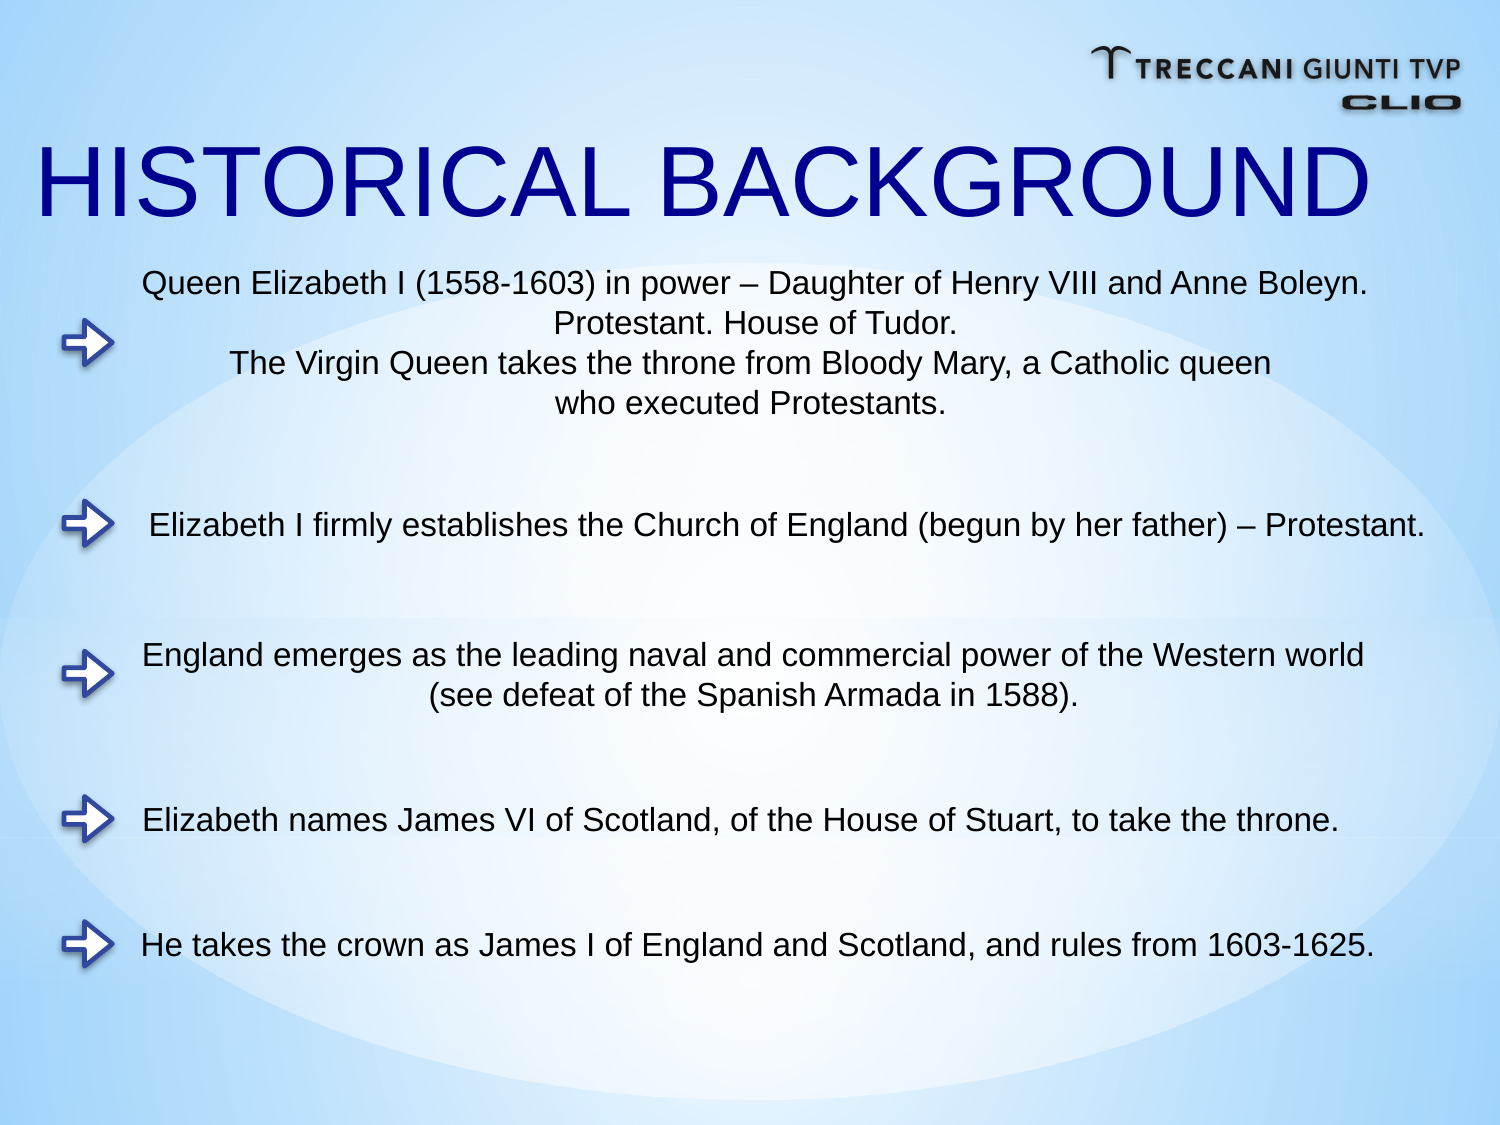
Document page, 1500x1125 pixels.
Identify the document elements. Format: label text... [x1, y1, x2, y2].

text_box He takes the crown as James I of England and Scotland, and rules from 1603-1625. [121, 916, 1406, 971]
text_box Queen Elizabeth I (1558-1603) in power – Daughter of Henry VIII and Anne Boleyn. Protestant. House of Tudor. The Virgin Queen takes the throne from Bloody Mary, a Catholic queen who executed Protestants. [121, 254, 1391, 429]
text_box Elizabeth names James VI of Scotland, of the House of Stuart, to take the throne. [121, 791, 1372, 846]
text_box [63, 795, 114, 842]
list HISTORICAL BACKGROUND [0, 109, 1402, 255]
text_box [63, 319, 114, 366]
text_box [63, 650, 114, 697]
text_box [63, 920, 114, 967]
text_box [63, 500, 114, 547]
text_box England emerges as the leading naval and commercial power of the Western world (see defeat of the Spanish Armada in 1588). [121, 625, 1387, 721]
text_box Elizabeth I firmly establishes the Church of England (begun by her father) – Protestant. [121, 495, 1455, 551]
